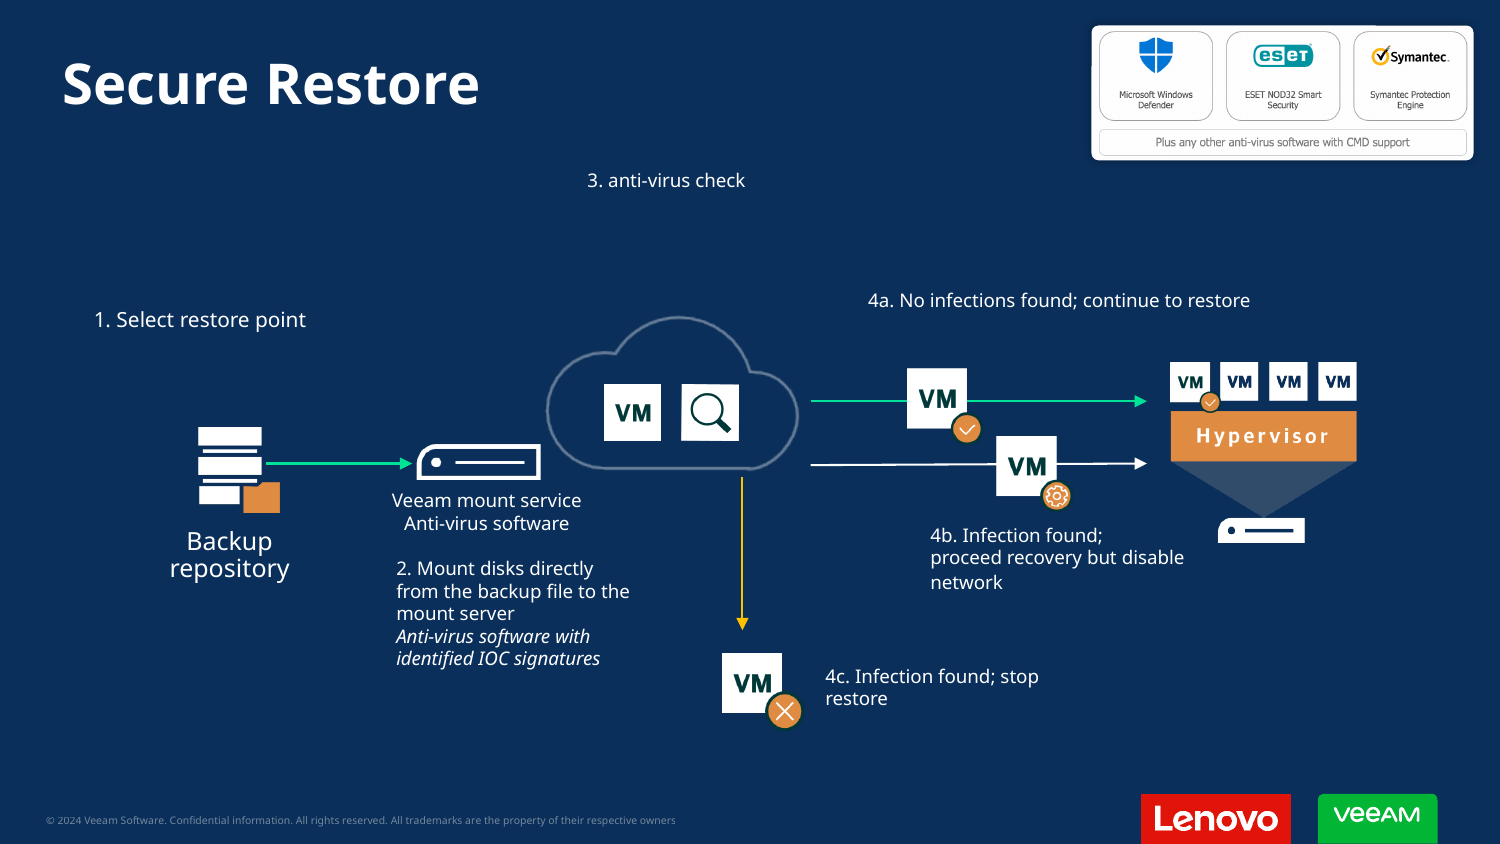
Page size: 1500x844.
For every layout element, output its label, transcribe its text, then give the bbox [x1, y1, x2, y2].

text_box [543, 161, 1358, 543]
picture [1141, 794, 1291, 844]
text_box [810, 436, 1215, 603]
picture [416, 443, 541, 481]
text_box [265, 463, 656, 727]
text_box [78, 299, 362, 592]
picture [1091, 25, 1474, 161]
title Secure Restore [62, 56, 1084, 127]
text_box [722, 476, 1062, 731]
